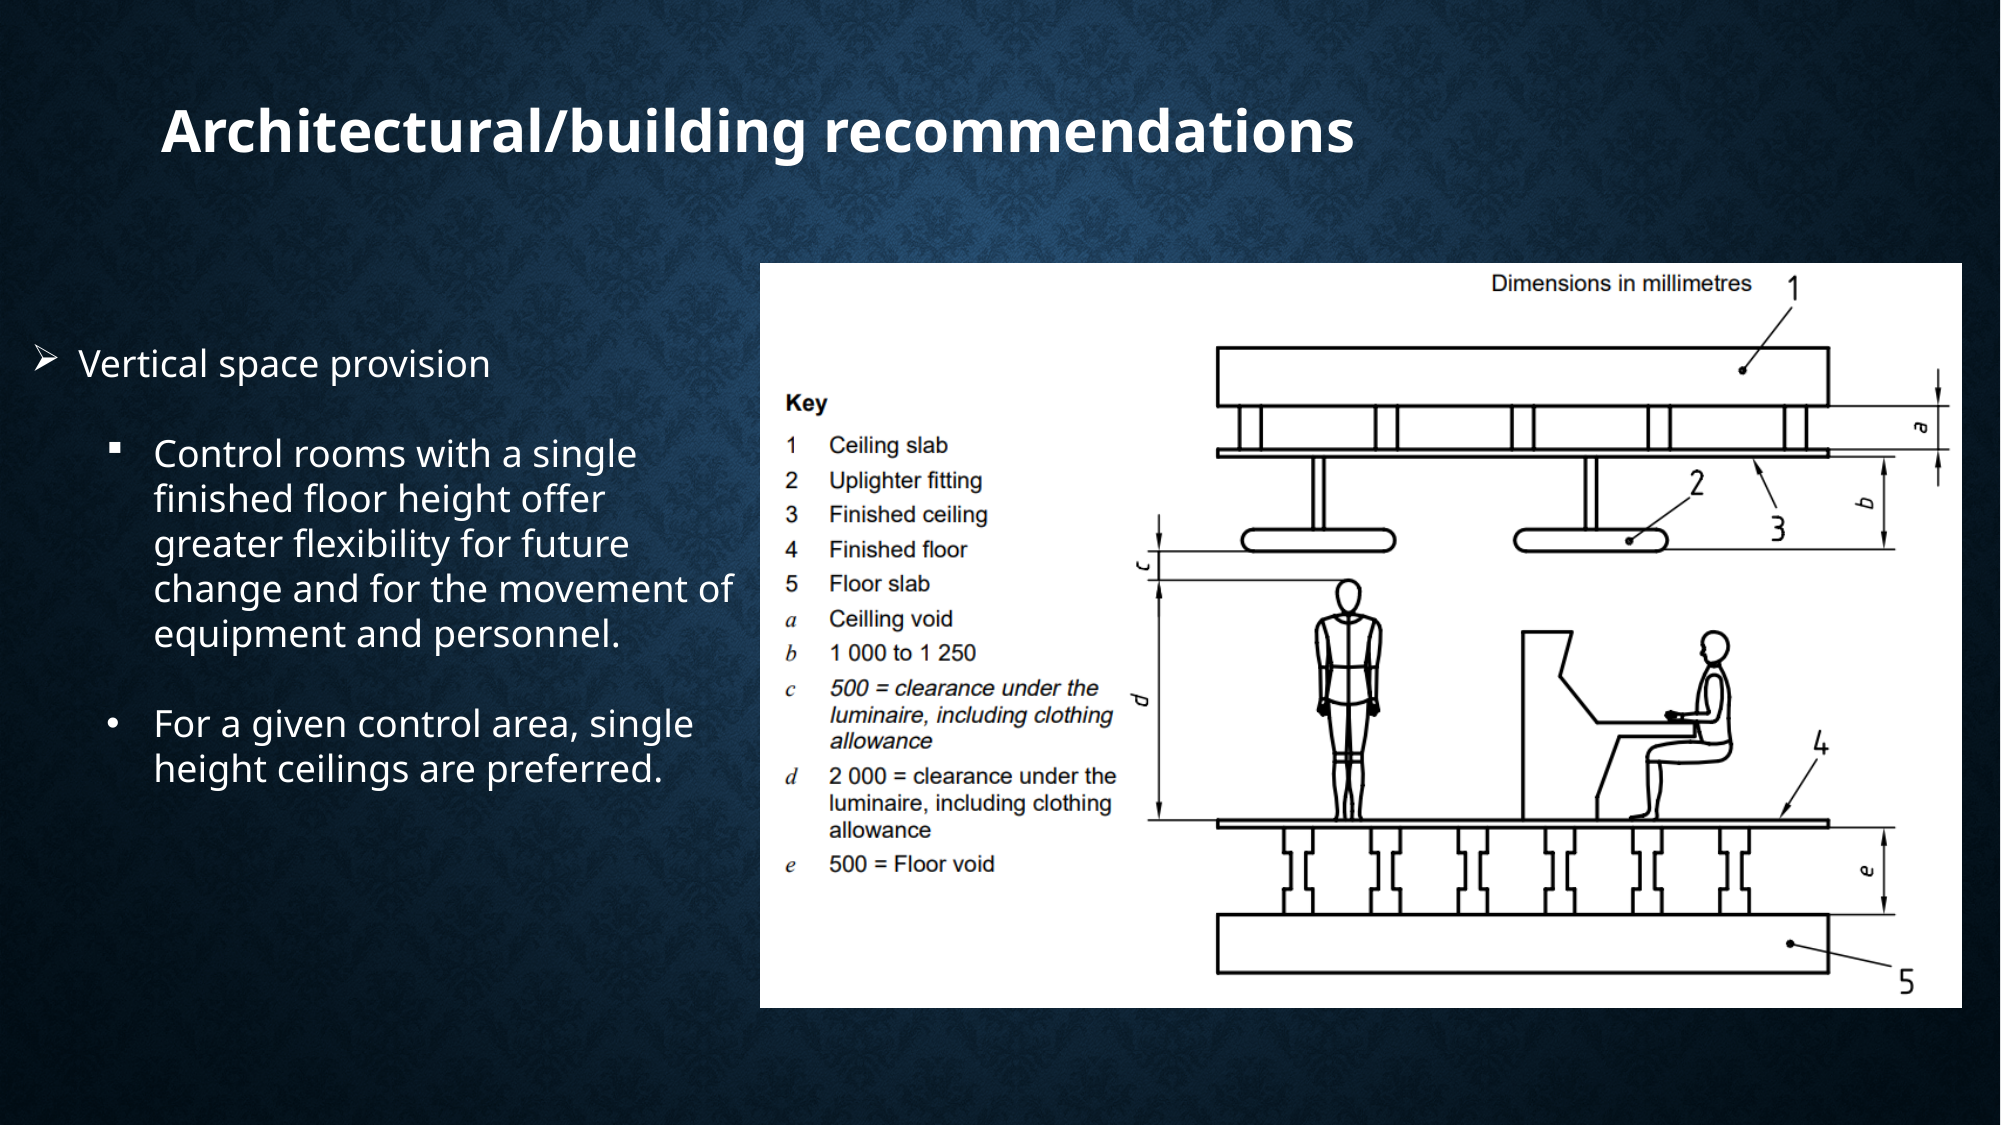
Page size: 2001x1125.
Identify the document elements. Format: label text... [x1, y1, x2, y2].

title Architectural/building recommendations [146, 24, 1845, 243]
text_box Vertical space provision Control rooms with a single finished floor height offer greater flexibility for future change and for the movement of equipment and personnel. For a given control area, single height ceilings are preferred. [16, 332, 753, 933]
picture [760, 263, 1963, 1009]
